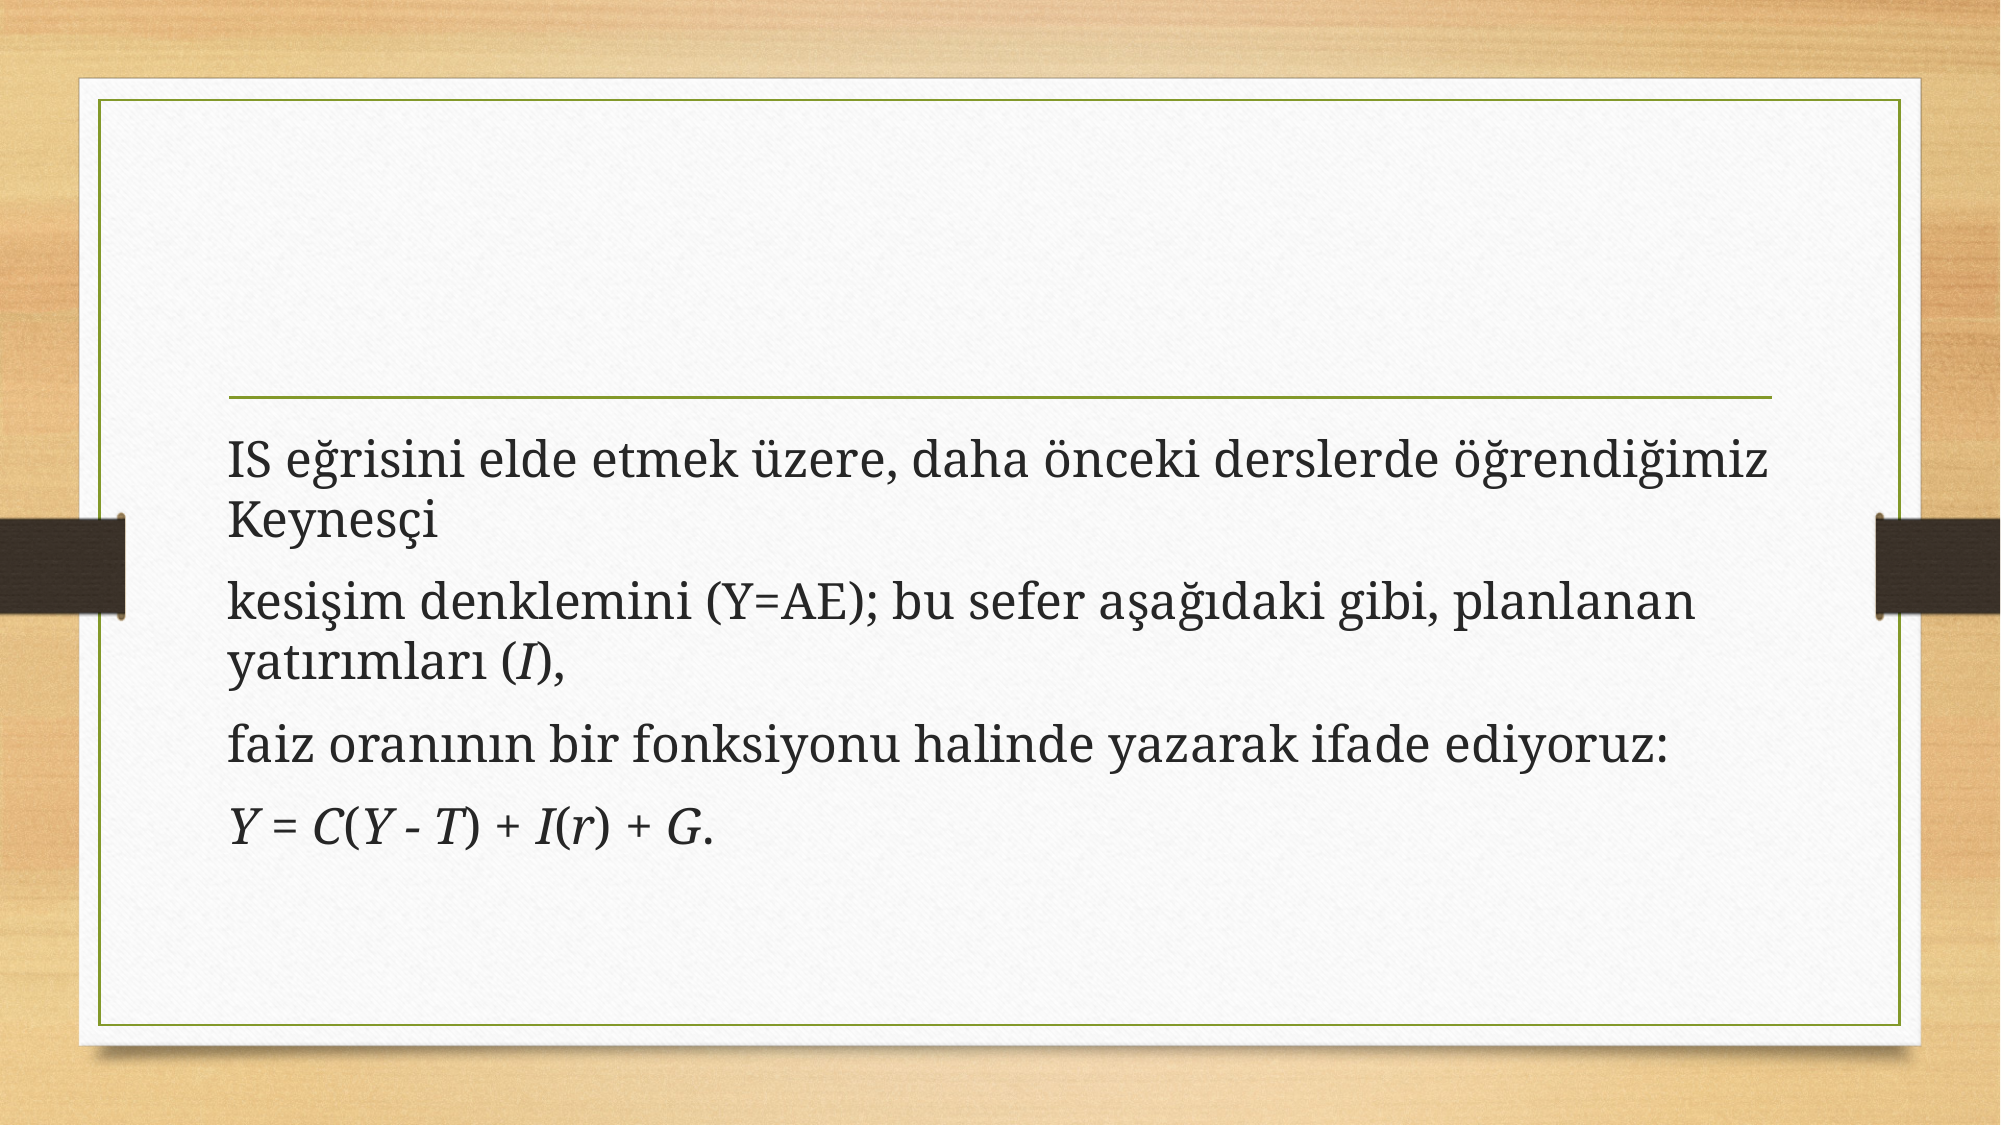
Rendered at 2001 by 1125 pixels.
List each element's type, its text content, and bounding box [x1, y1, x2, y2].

list IS eğrisini elde etmek üzere, daha önceki derslerde öğrendiğimiz Keynesçi kesişim denklemini (Y=AE); bu sefer aşağıdaki gibi, planlanan yatırımları (I), faiz oranının bir fonksiyonu halinde yazarak ifade ediyoruz: Y = C(Y - T) + I(r) + G. [212, 419, 1788, 964]
picture [0, 0, 2001, 1125]
